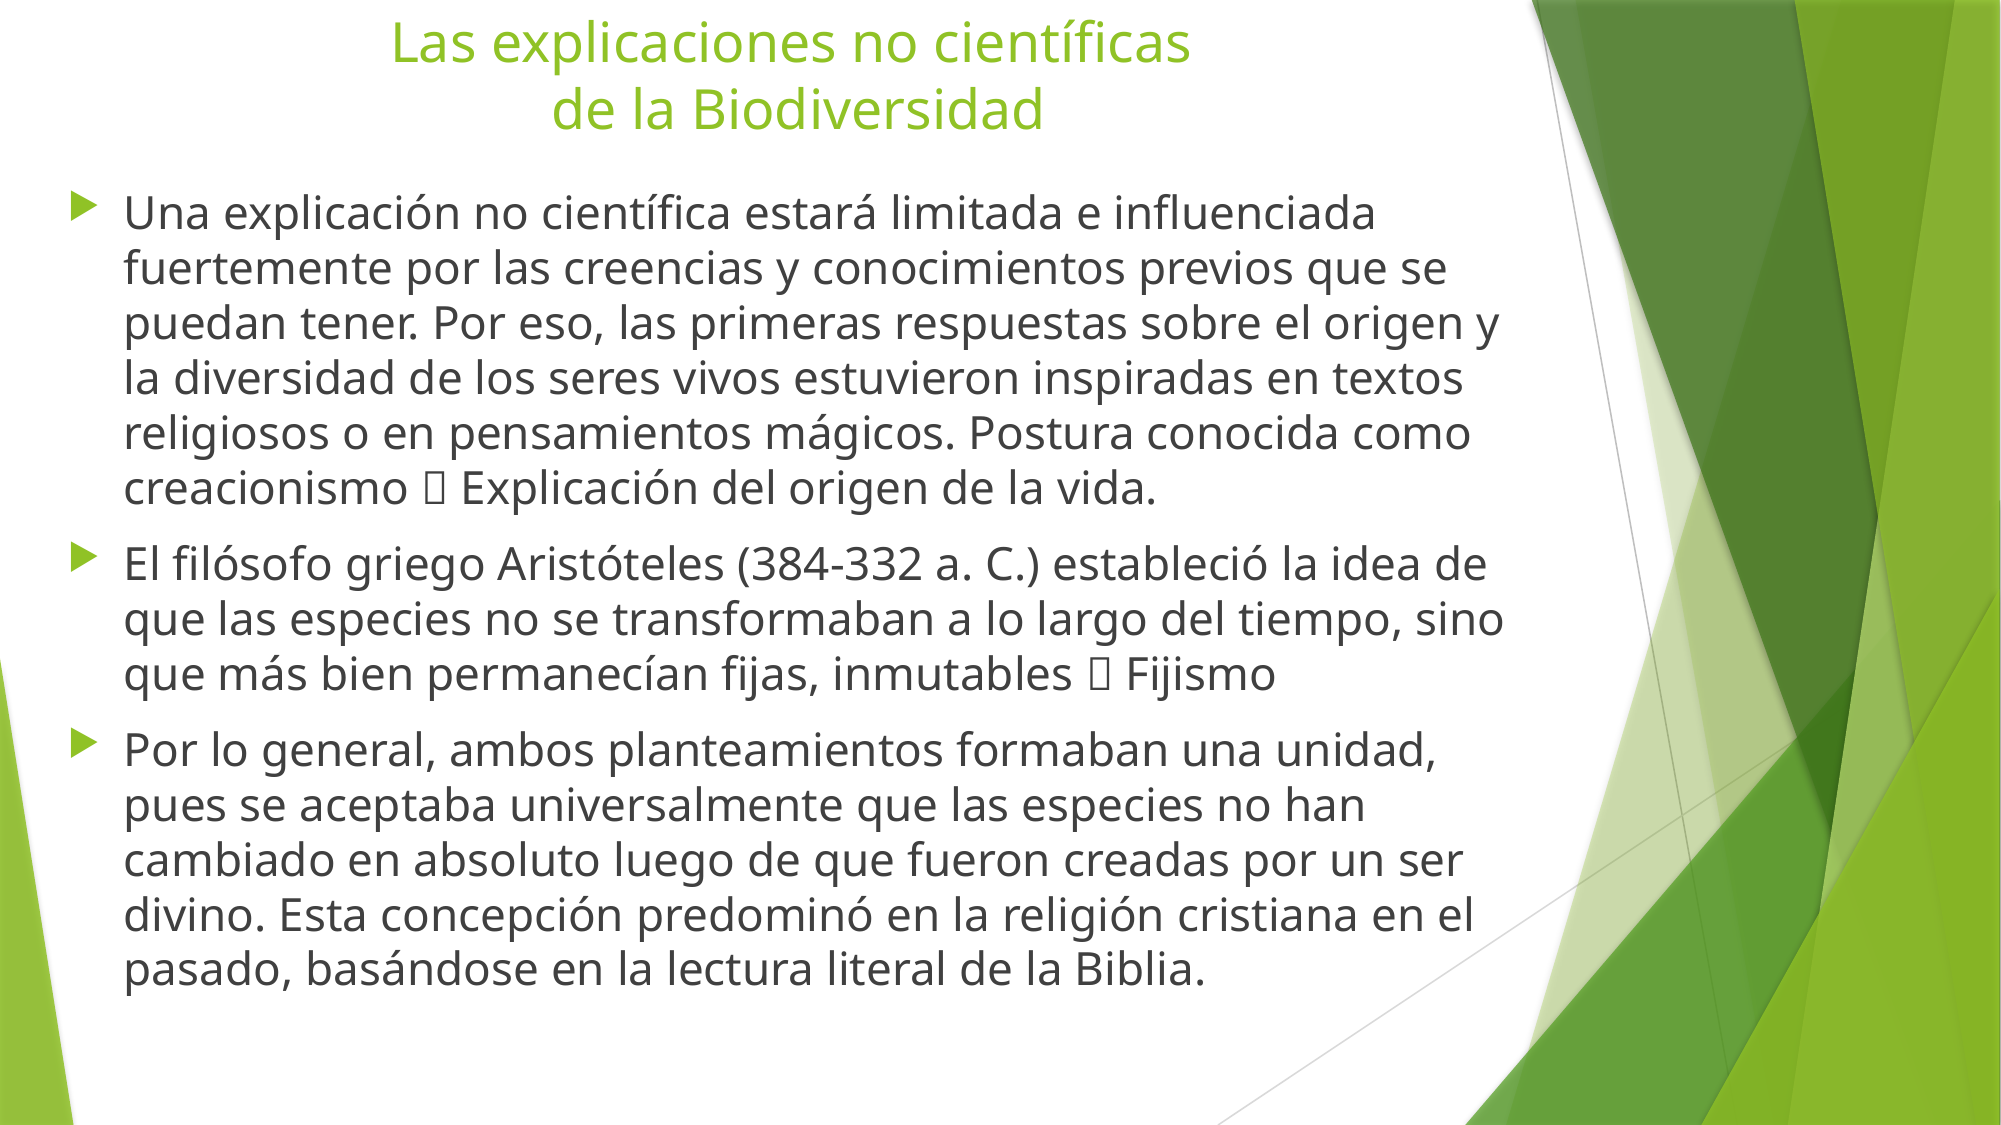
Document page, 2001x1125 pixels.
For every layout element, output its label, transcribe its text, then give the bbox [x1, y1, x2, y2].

title Las explicaciones no científicas de la Biodiversidad [52, 0, 1546, 176]
list Una explicación no científica estará limitada e influenciada fuertemente por las creencias y conocimientos previos que se puedan tener. Por eso, las primeras respuestas sobre el origen y la diversidad de los seres vivos estuvieron inspiradas en textos religiosos o en pensamientos mágicos. Postura conocida como creacionismo  Explicación del origen de la vida. El filósofo griego Aristóteles (384-332 a. C.) estableció la idea de que las especies no se transformaban a lo largo del tiempo, sino que más bien permanecían fijas, inmutables  Fijismo Por lo general, ambos planteamientos formaban una unidad, pues se aceptaba universalmente que las especies no han cambiado en absoluto luego de que fueron creadas por un ser divino. Esta concepción predominó en la religión cristiana en el pasado, basándose en la lectura literal de la Biblia. [52, 176, 1546, 1009]
